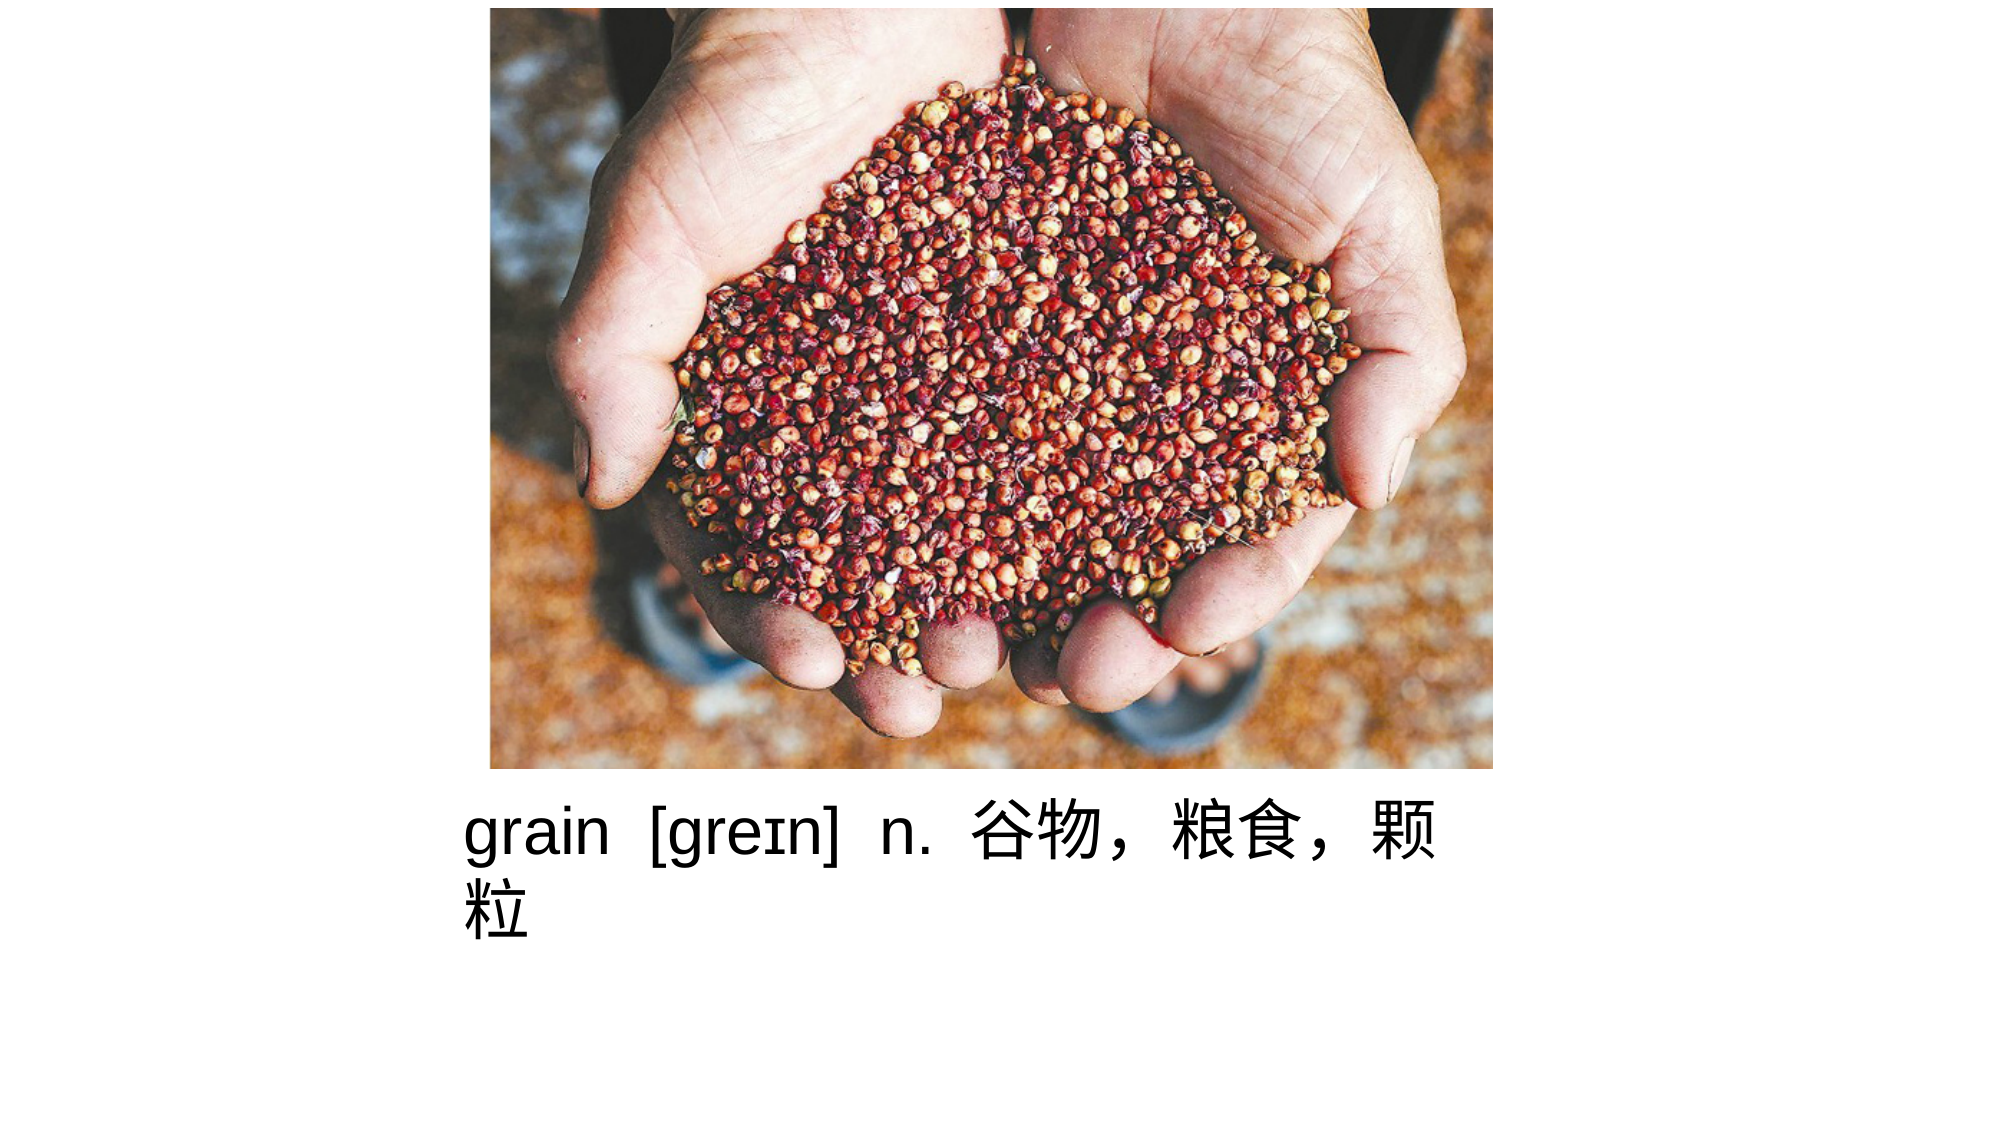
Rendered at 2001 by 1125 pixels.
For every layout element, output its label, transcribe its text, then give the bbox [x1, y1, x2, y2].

text_box grain [greɪn] n. 谷物，粮食，颗粒 [449, 780, 1512, 955]
picture [489, 8, 1493, 770]
